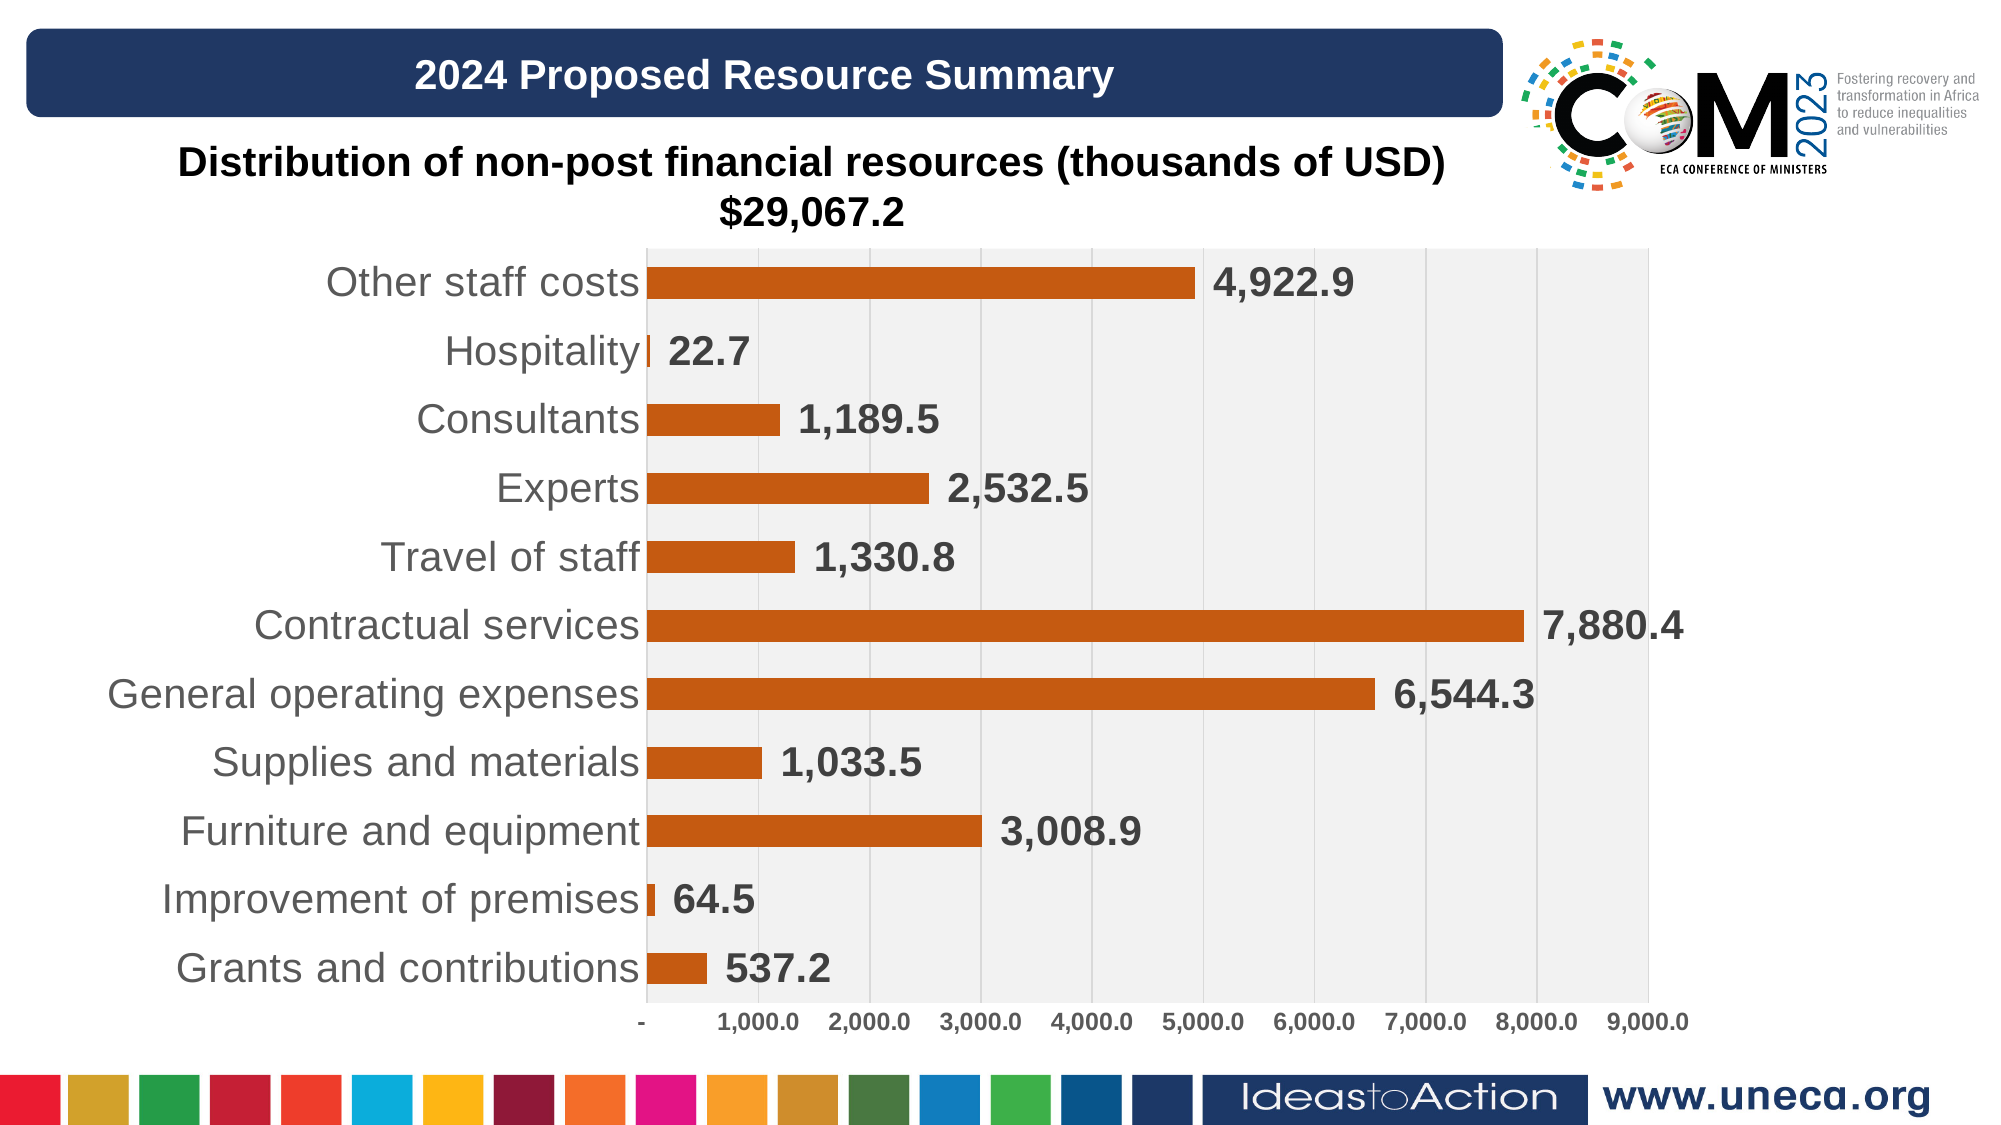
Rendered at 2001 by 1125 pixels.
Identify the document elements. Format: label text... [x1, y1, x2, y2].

picture [1521, 39, 1983, 191]
picture [0, 1065, 2000, 1125]
text_box 2024 Proposed Resource Summary [25, 27, 1504, 119]
chart [73, 232, 1730, 1052]
text_box Distribution of non-post financial resources (thousands of USD) $29,067.2 [73, 127, 1551, 212]
